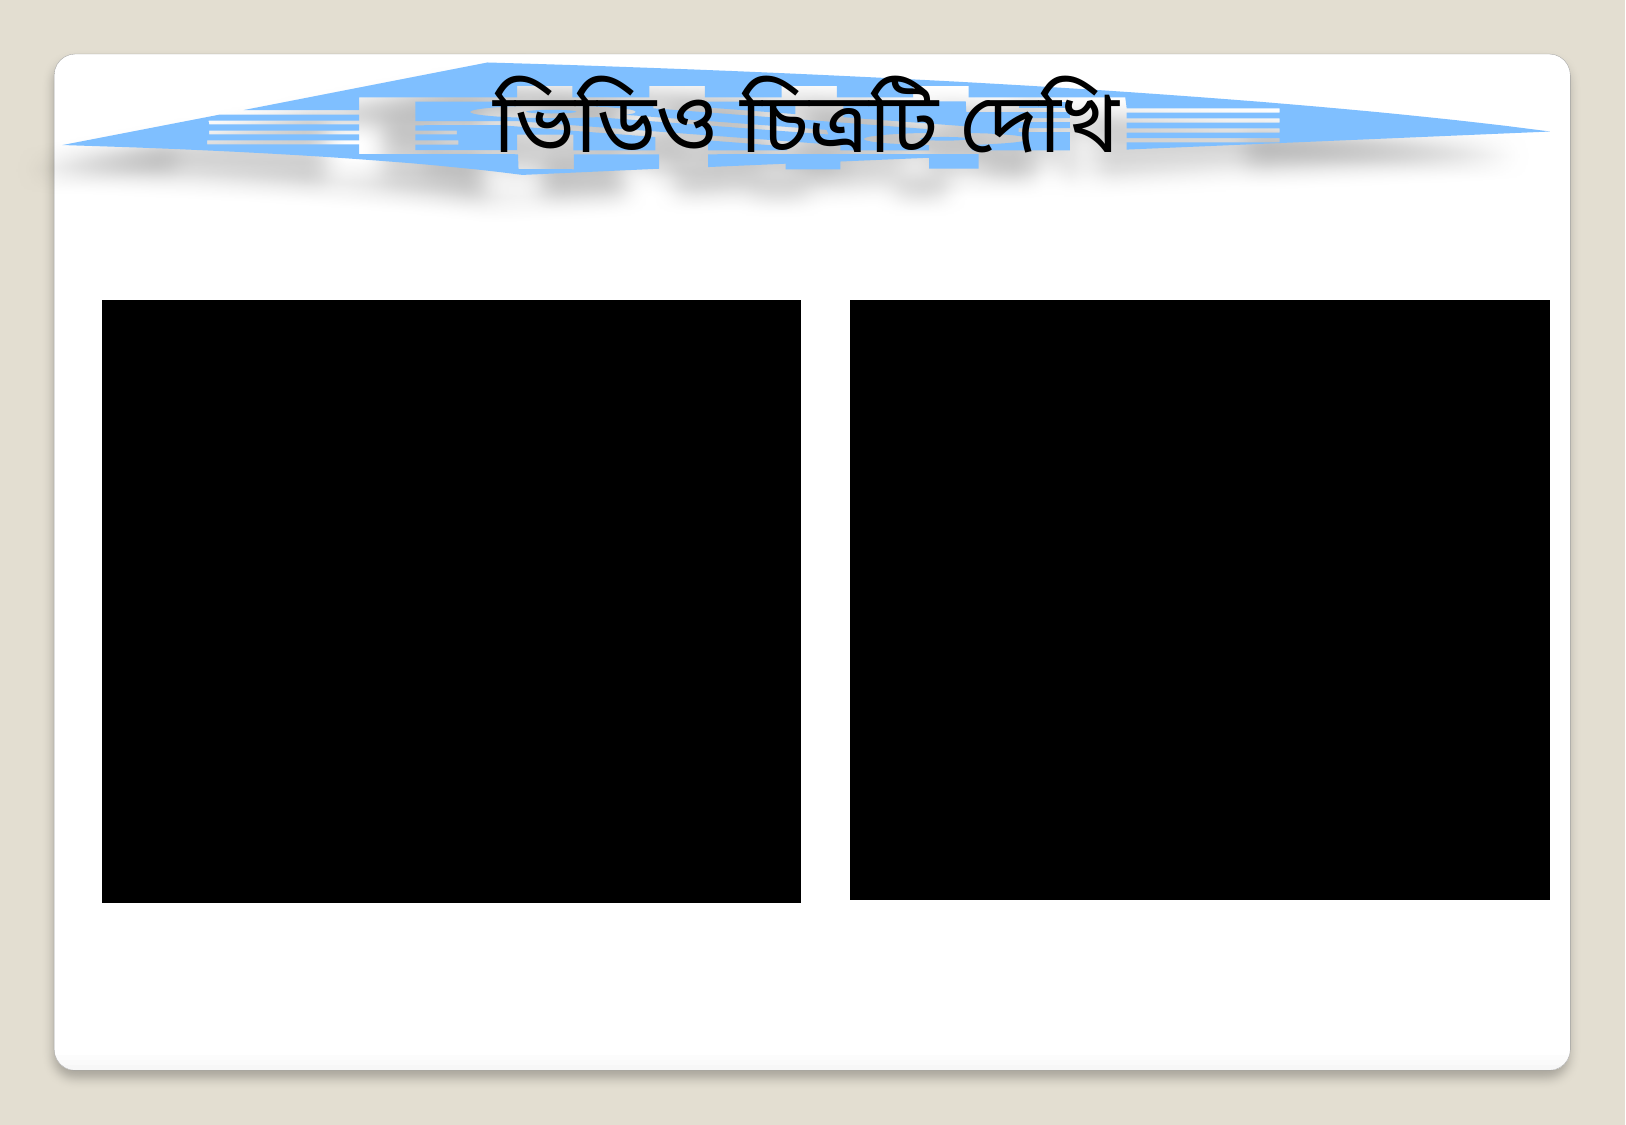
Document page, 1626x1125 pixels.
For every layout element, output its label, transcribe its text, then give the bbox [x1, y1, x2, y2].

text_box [101, 299, 802, 904]
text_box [849, 299, 1551, 901]
text_box ভিডিও চিত্রটি দেখি [59, 59, 1553, 178]
